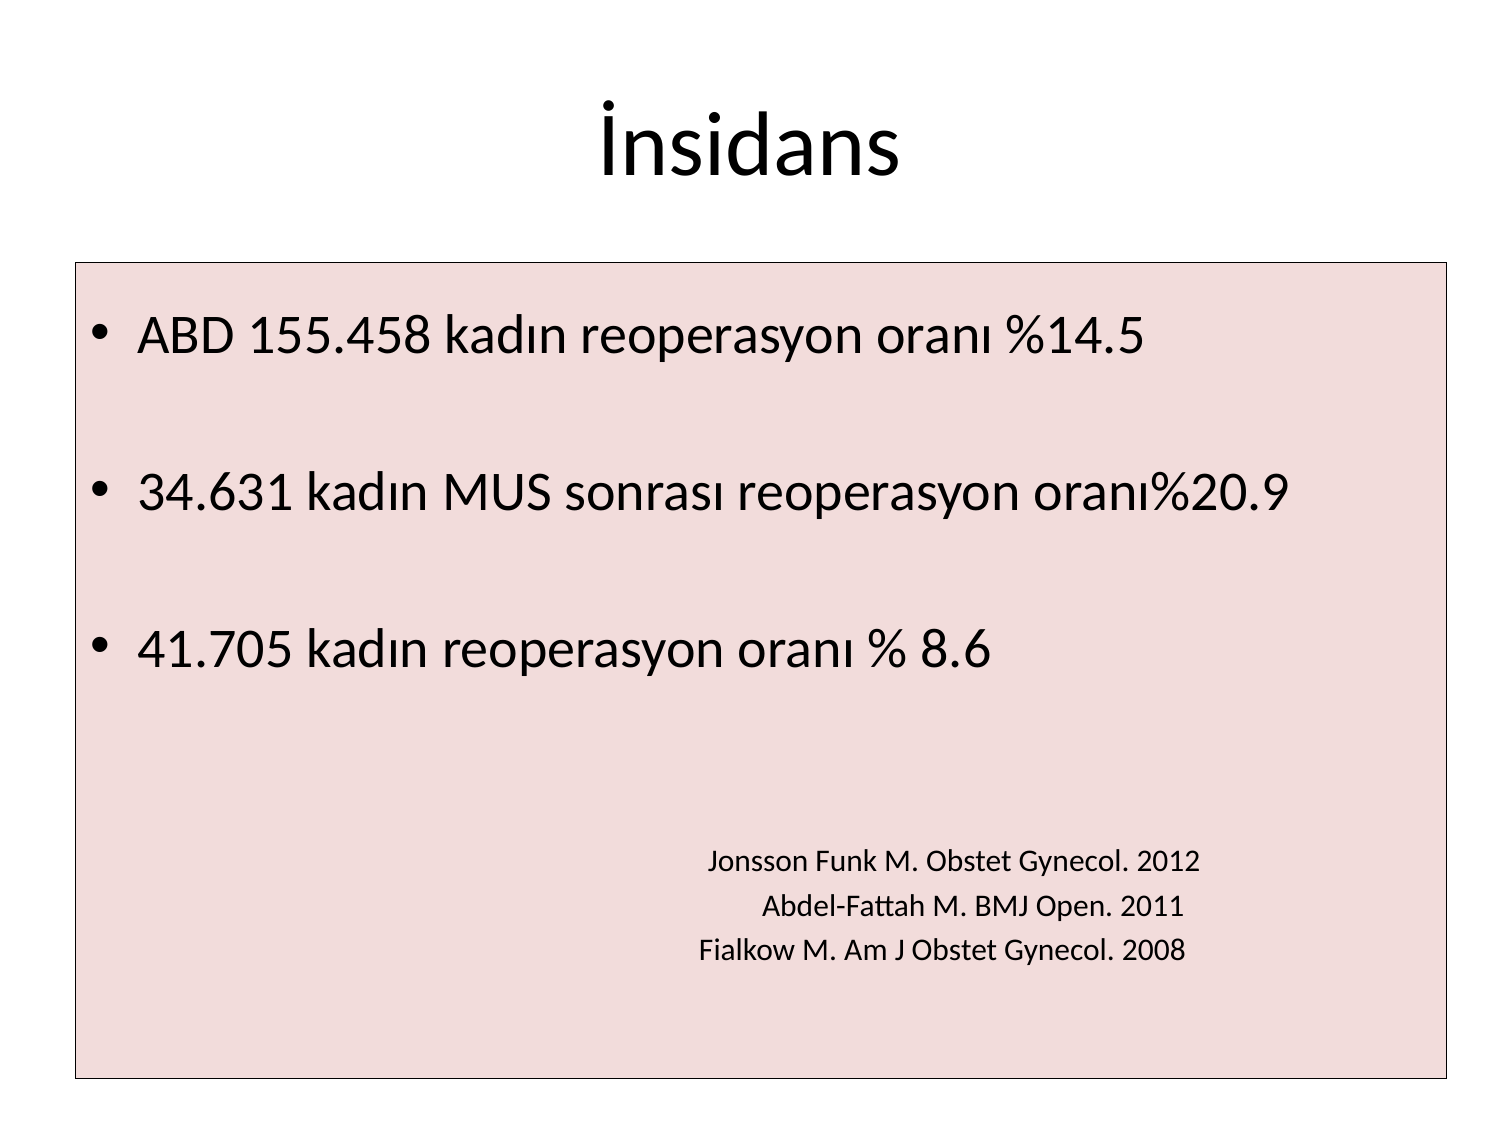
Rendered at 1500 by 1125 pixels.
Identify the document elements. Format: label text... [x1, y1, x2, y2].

list ABD 155.458 kadın reoperasyon oranı %14.5 34.631 kadın MUS sonrası reoperasyon oranı%20.9 41.705 kadın reoperasyon oranı % 8.6 Jonsson Funk M. Obstet Gynecol. 2012 Abdel-Fattah M. BMJ Open. 2011 Fialkow M. Am J Obstet Gynecol. 2008 [75, 262, 1447, 1079]
title İnsidans [75, 45, 1425, 233]
